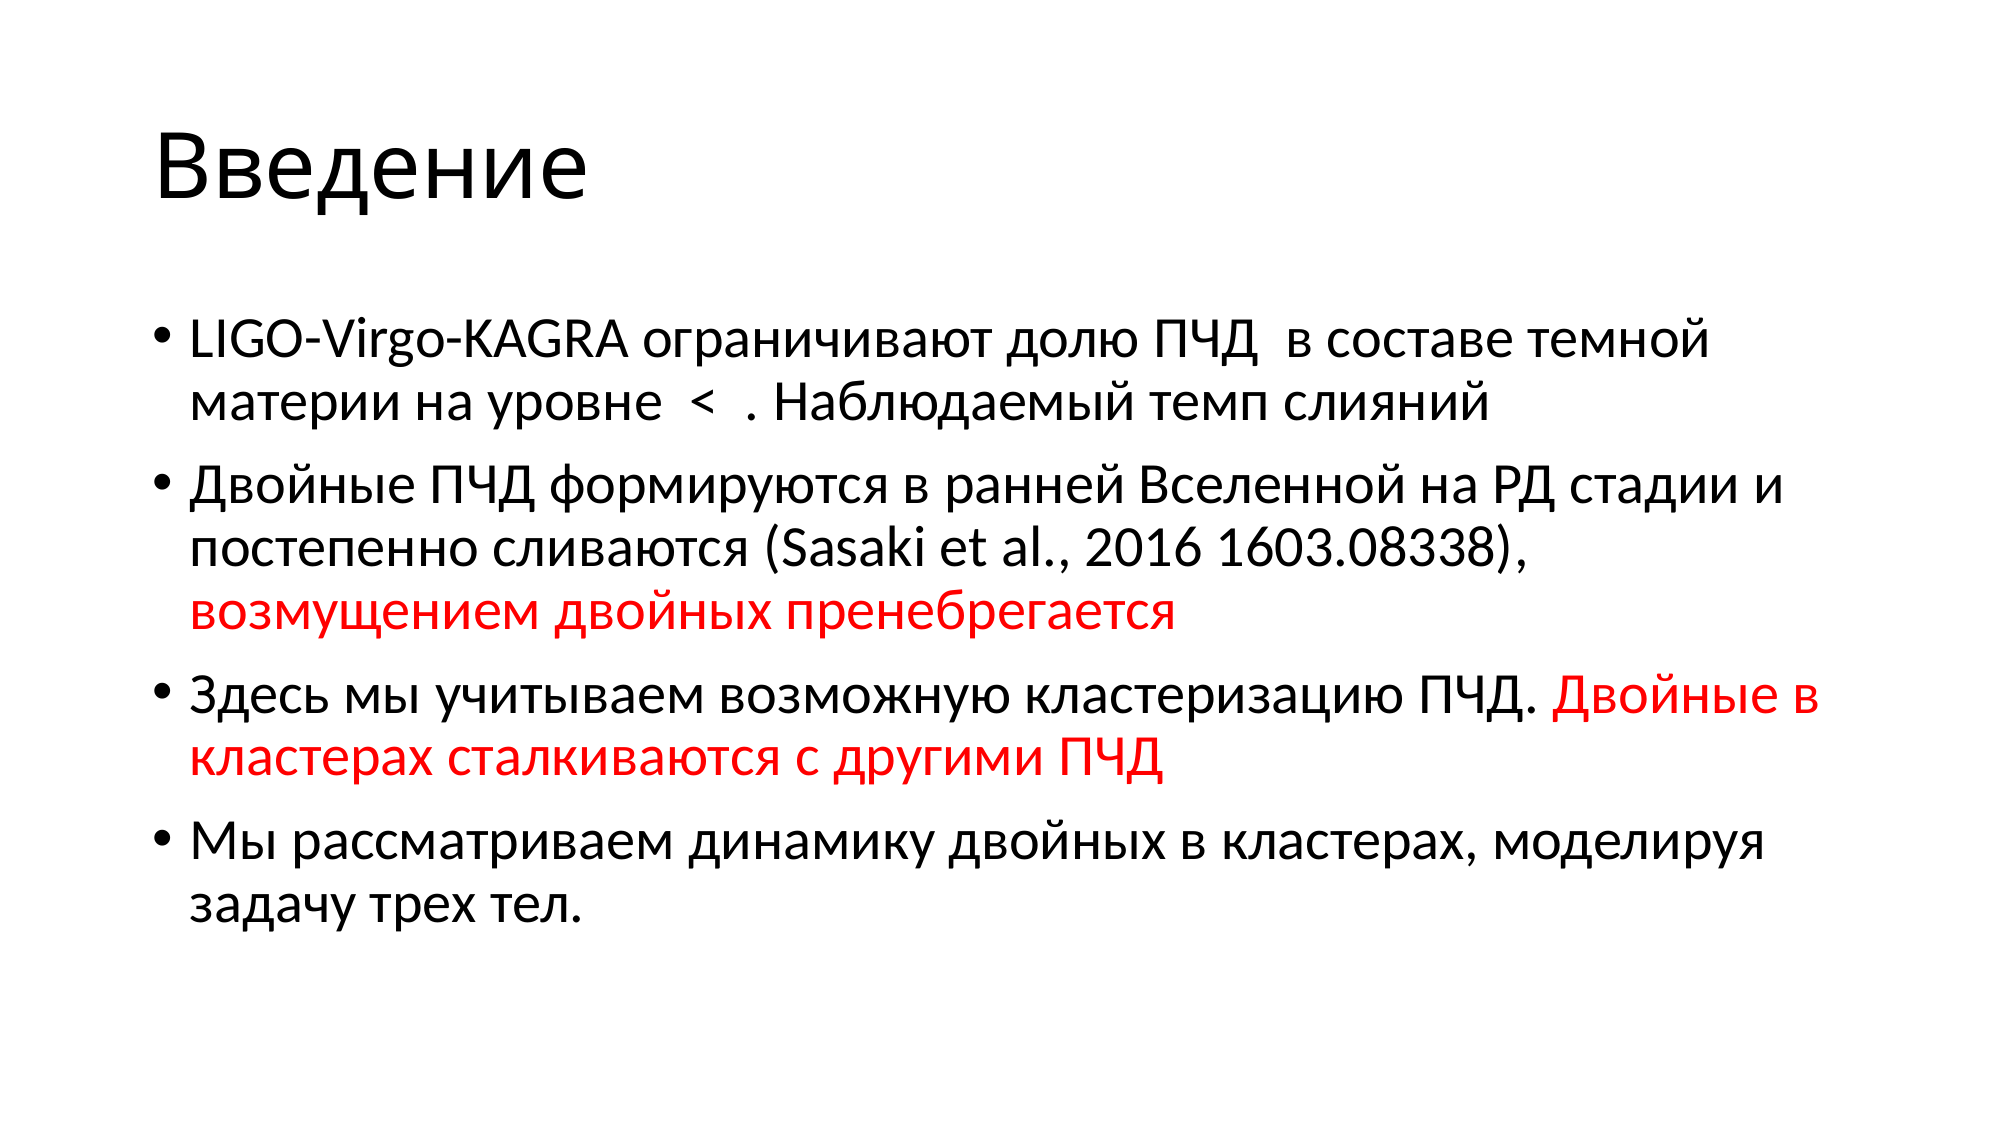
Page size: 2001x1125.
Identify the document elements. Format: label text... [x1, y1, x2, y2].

title Введение [137, 59, 1863, 278]
